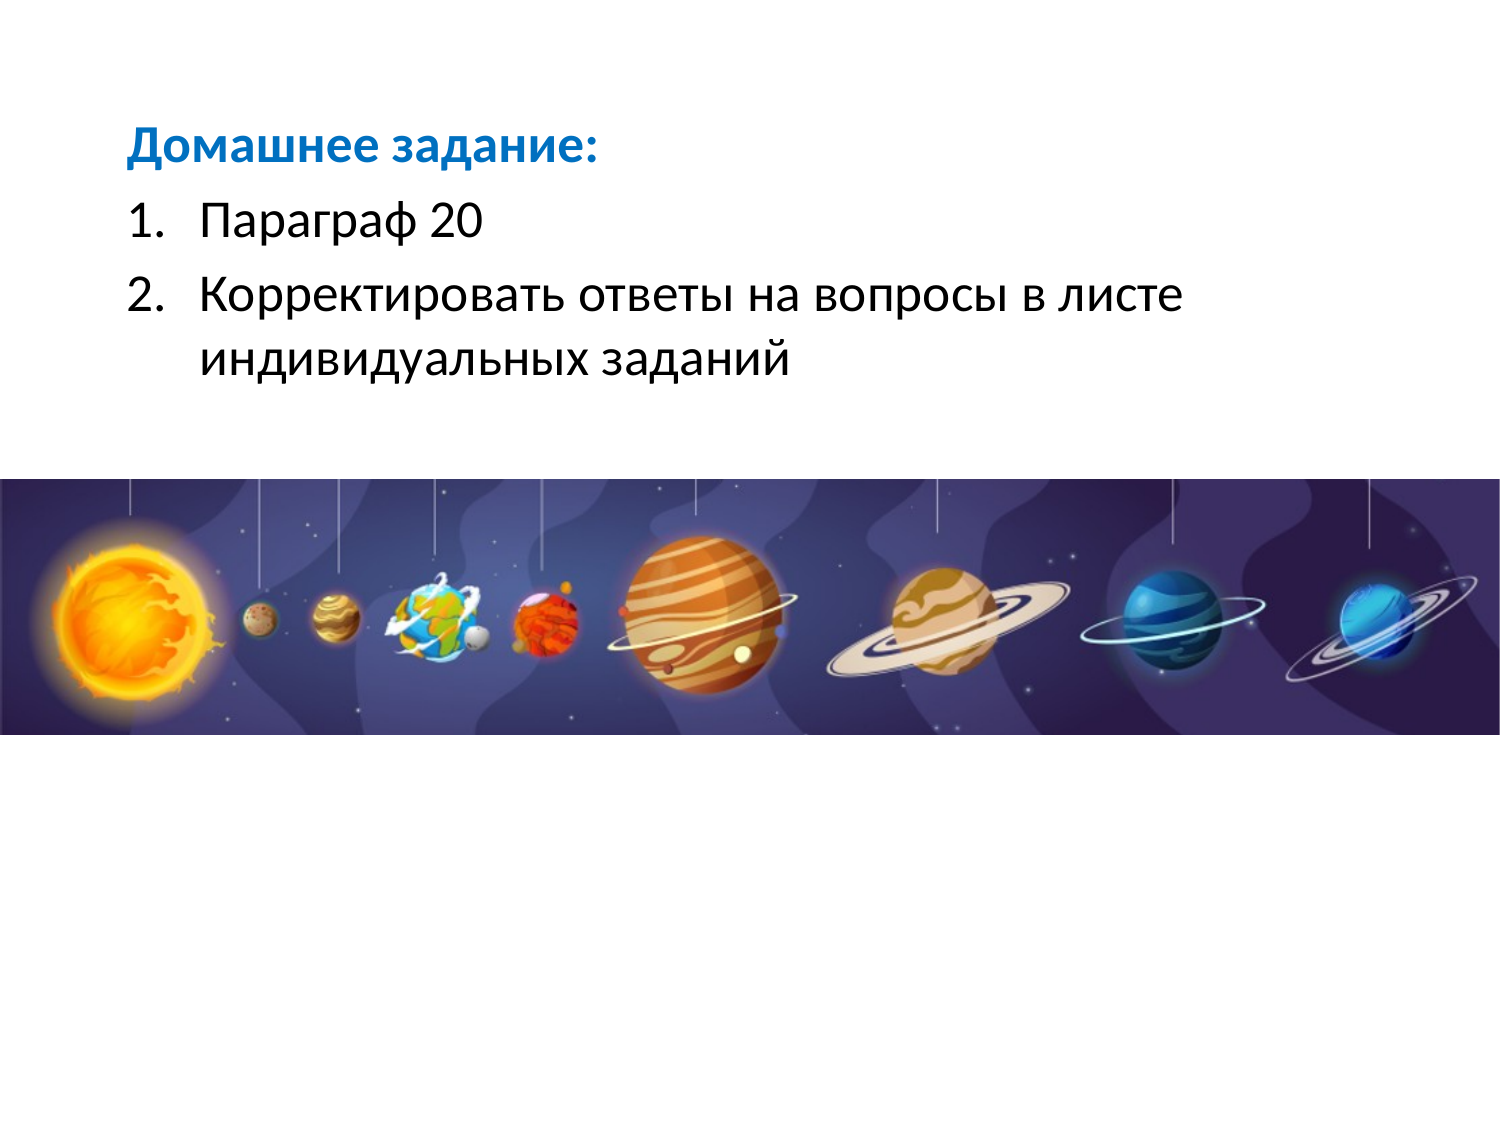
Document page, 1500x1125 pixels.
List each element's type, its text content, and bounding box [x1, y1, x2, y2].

text_box Домашнее задание: Параграф 20 Корректировать ответы на вопросы в листе индивидуальных заданий [112, 101, 1424, 398]
picture [0, 479, 1500, 736]
